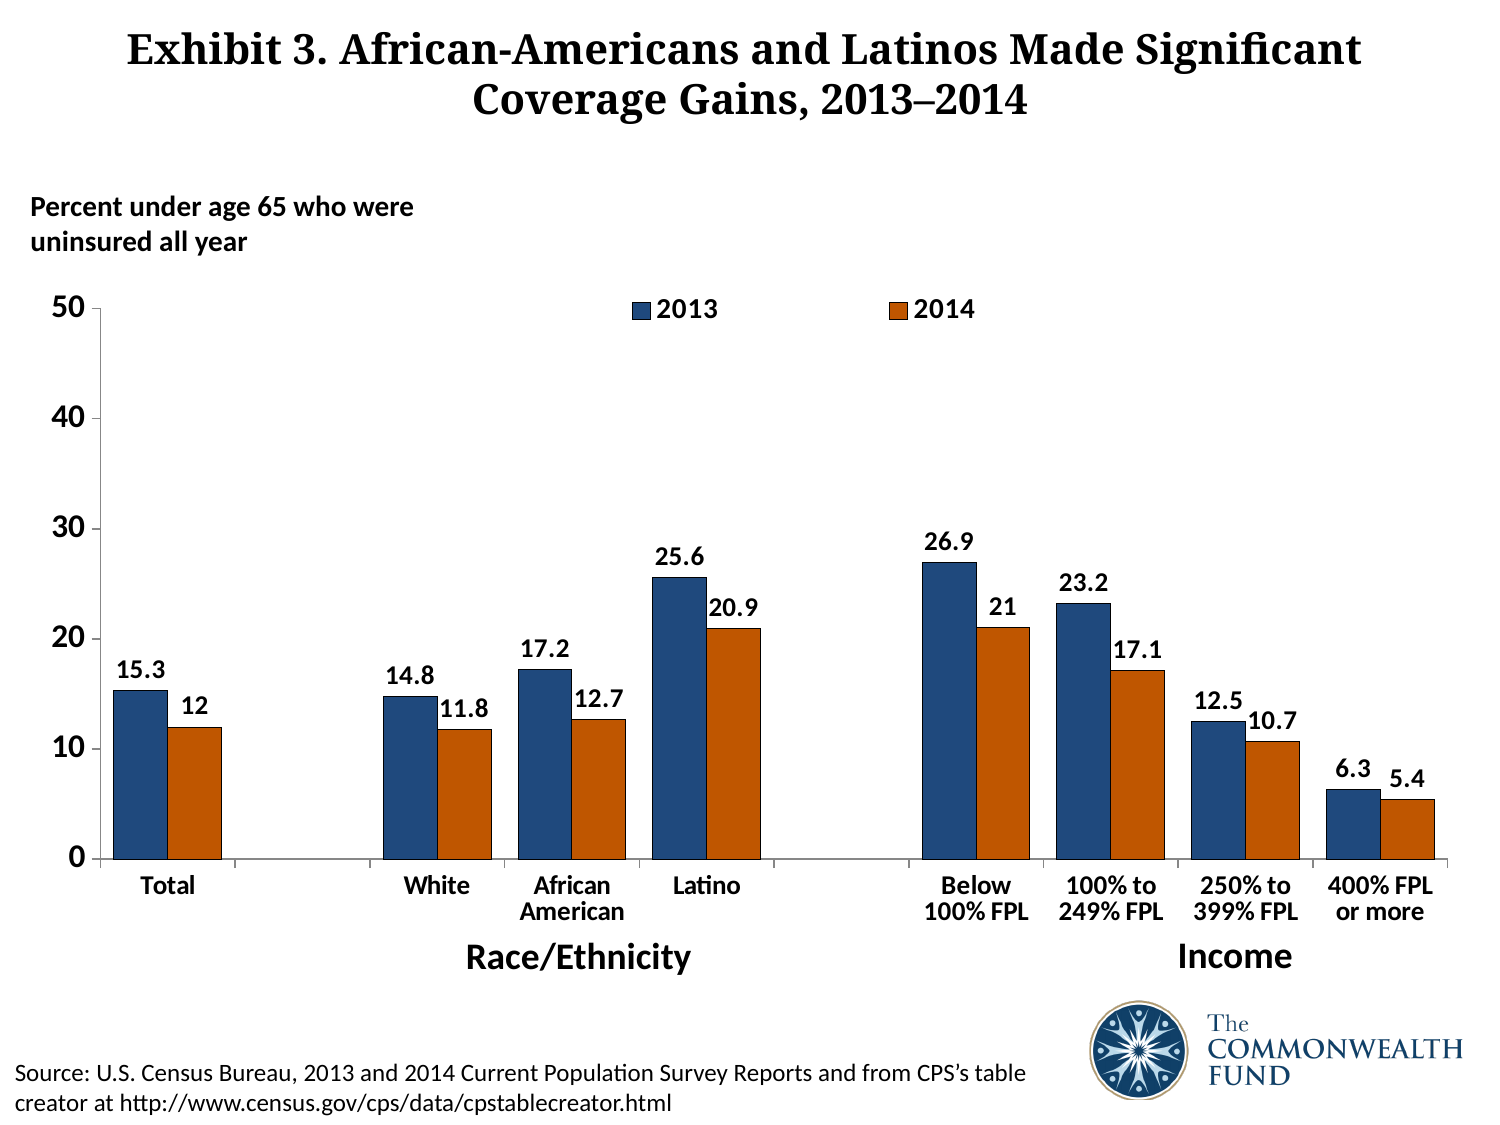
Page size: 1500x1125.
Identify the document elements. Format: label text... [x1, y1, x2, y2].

text_box Source: U.S. Census Bureau, 2013 and 2014 Current Population Survey Reports and from CPS’s table creator at http://www.census.gov/cps/data/cpstablecreator.html [0, 1049, 1080, 1124]
text_box Percent under age 65 who were uninsured all year [15, 180, 543, 265]
title Exhibit 3. African-Americans and Latinos Made Significant Coverage Gains, 2013–2014 [0, 15, 1500, 225]
text_box Income [1162, 936, 1308, 983]
chart [33, 274, 1476, 928]
text_box Race/Ethnicity [451, 936, 707, 985]
